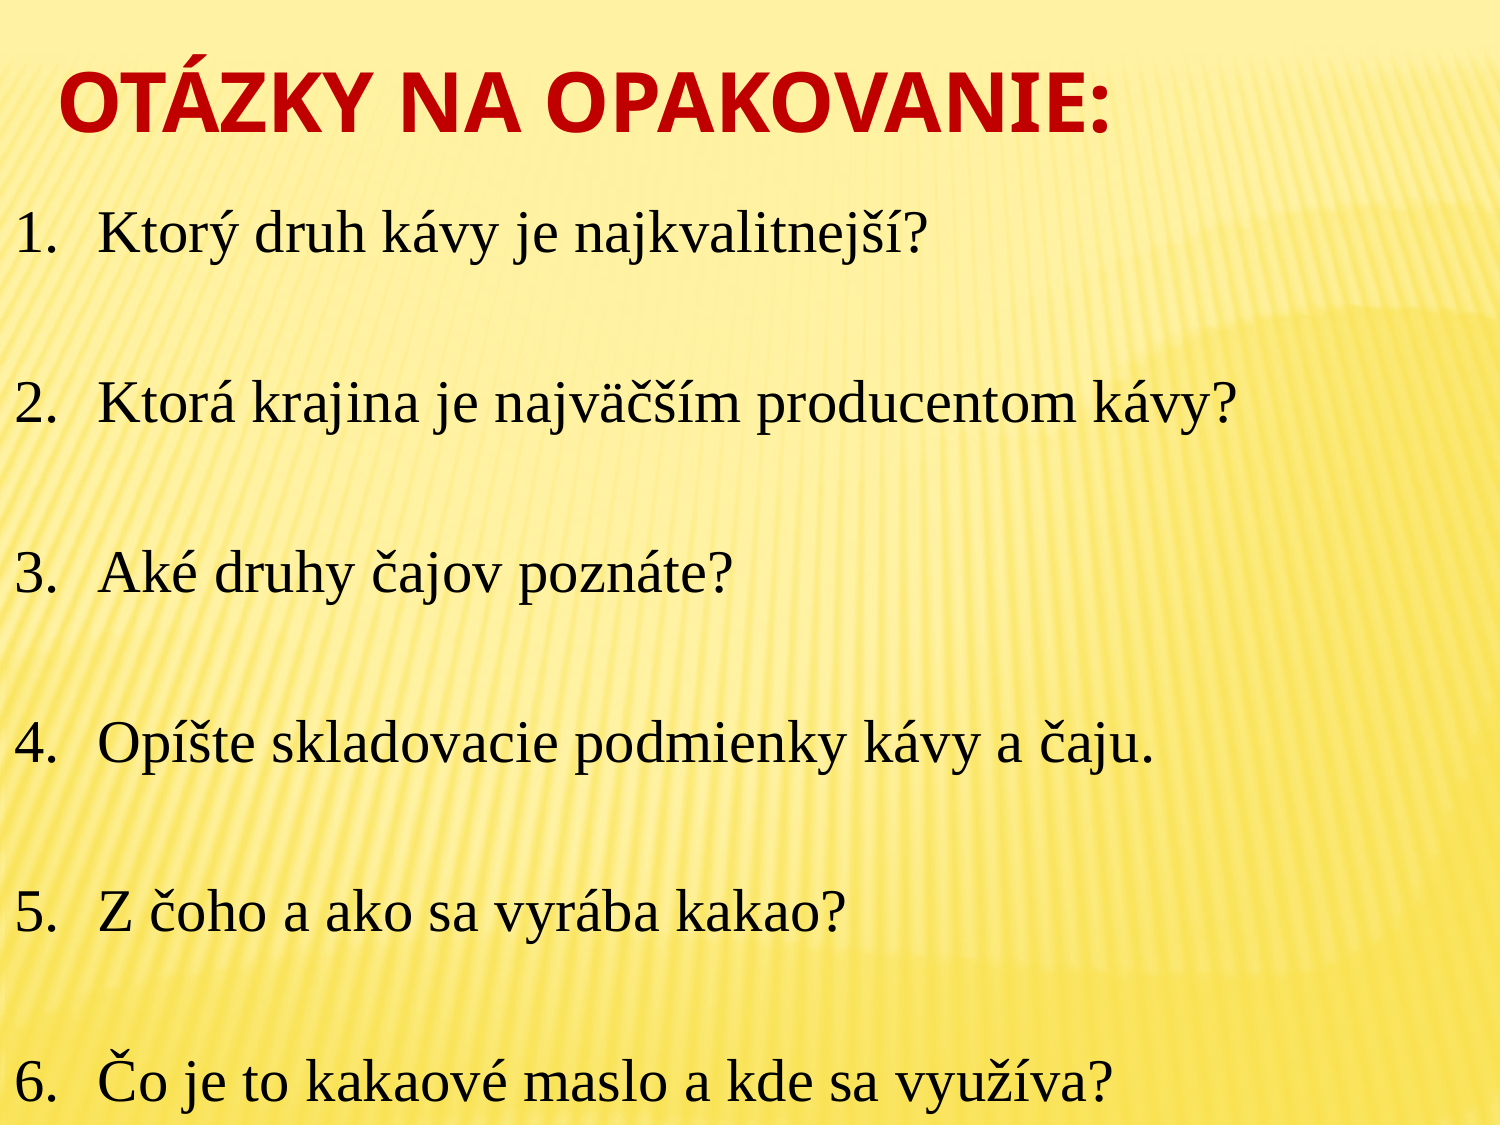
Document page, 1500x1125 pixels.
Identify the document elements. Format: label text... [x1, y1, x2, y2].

title Otázky na opakovanie: [41, 30, 1467, 169]
list Ktorý druh kávy je najkvalitnejší? Ktorá krajina je najväčším producentom kávy? Aké druhy čajov poznáte? Opíšte skladovacie podmienky kávy a čaju. Z čoho a ako sa vyrába kakao? Čo je to kakaové maslo a kde sa využíva? [0, 184, 1500, 1125]
